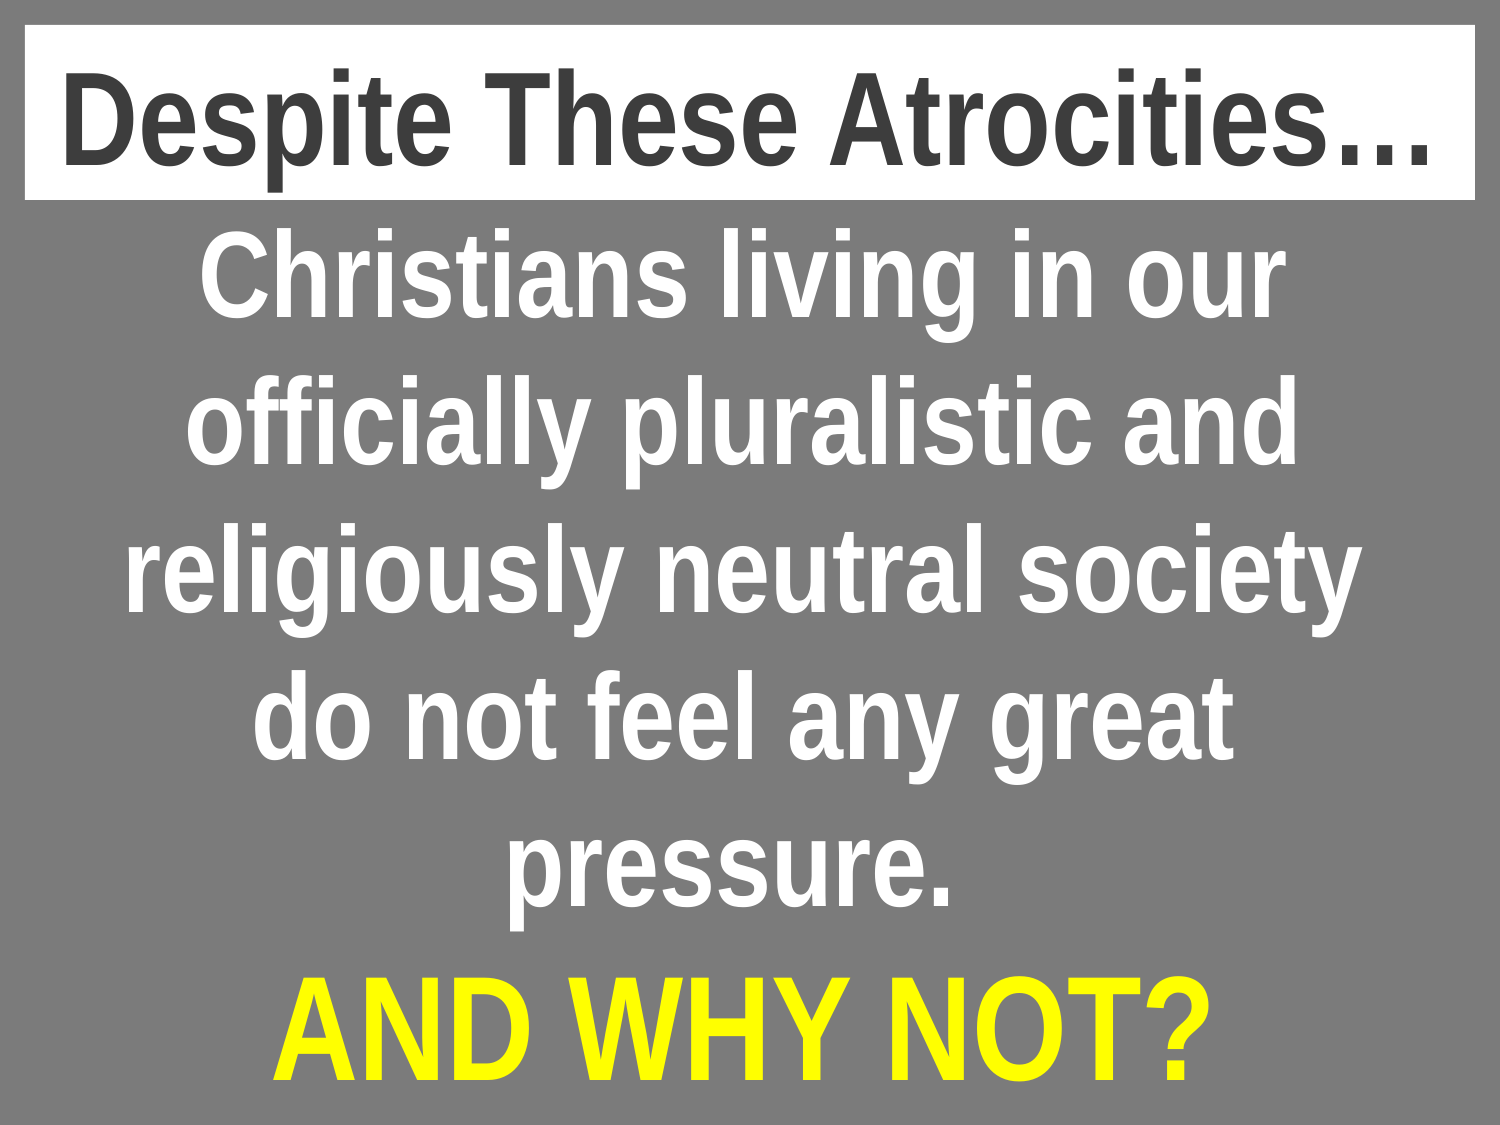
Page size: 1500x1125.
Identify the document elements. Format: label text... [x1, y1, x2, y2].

list Christians living in our officially pluralistic and religiously neutral society do not feel any great pressure. AND WHY NOT? [50, 187, 1438, 1125]
title Despite These Atrocities… [24, 24, 1475, 200]
